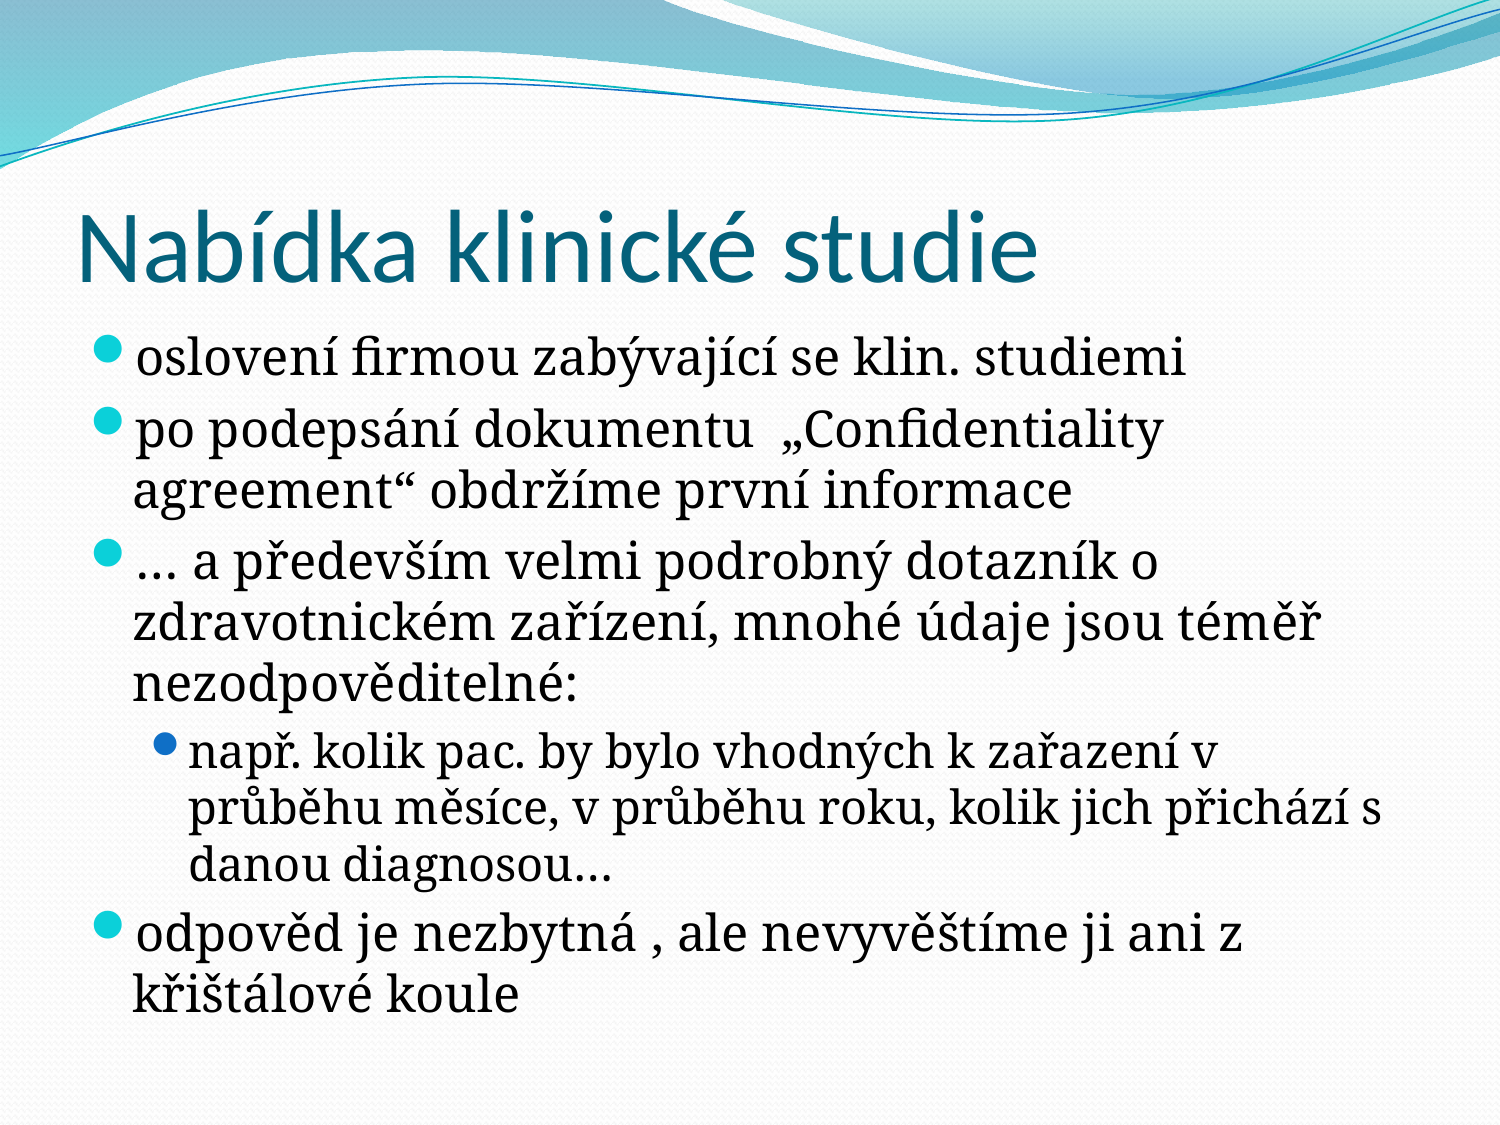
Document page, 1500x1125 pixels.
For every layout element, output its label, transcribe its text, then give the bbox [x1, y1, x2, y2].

title Nabídka klinické studie [75, 115, 1425, 303]
list oslovení firmou zabývající se klin. studiemi po podepsání dokumentu „Confidentiality agreement“ obdržíme první informace … a především velmi podrobný dotazník o zdravotnickém zařízení, mnohé údaje jsou téměř nezodpověditelné: např. kolik pac. by bylo vhodných k zařazení v průběhu měsíce, v průběhu roku, kolik jich přichází s danou diagnosou… odpověd je nezbytná , ale nevyvěštíme ji ani z křištálové koule [75, 317, 1425, 1038]
